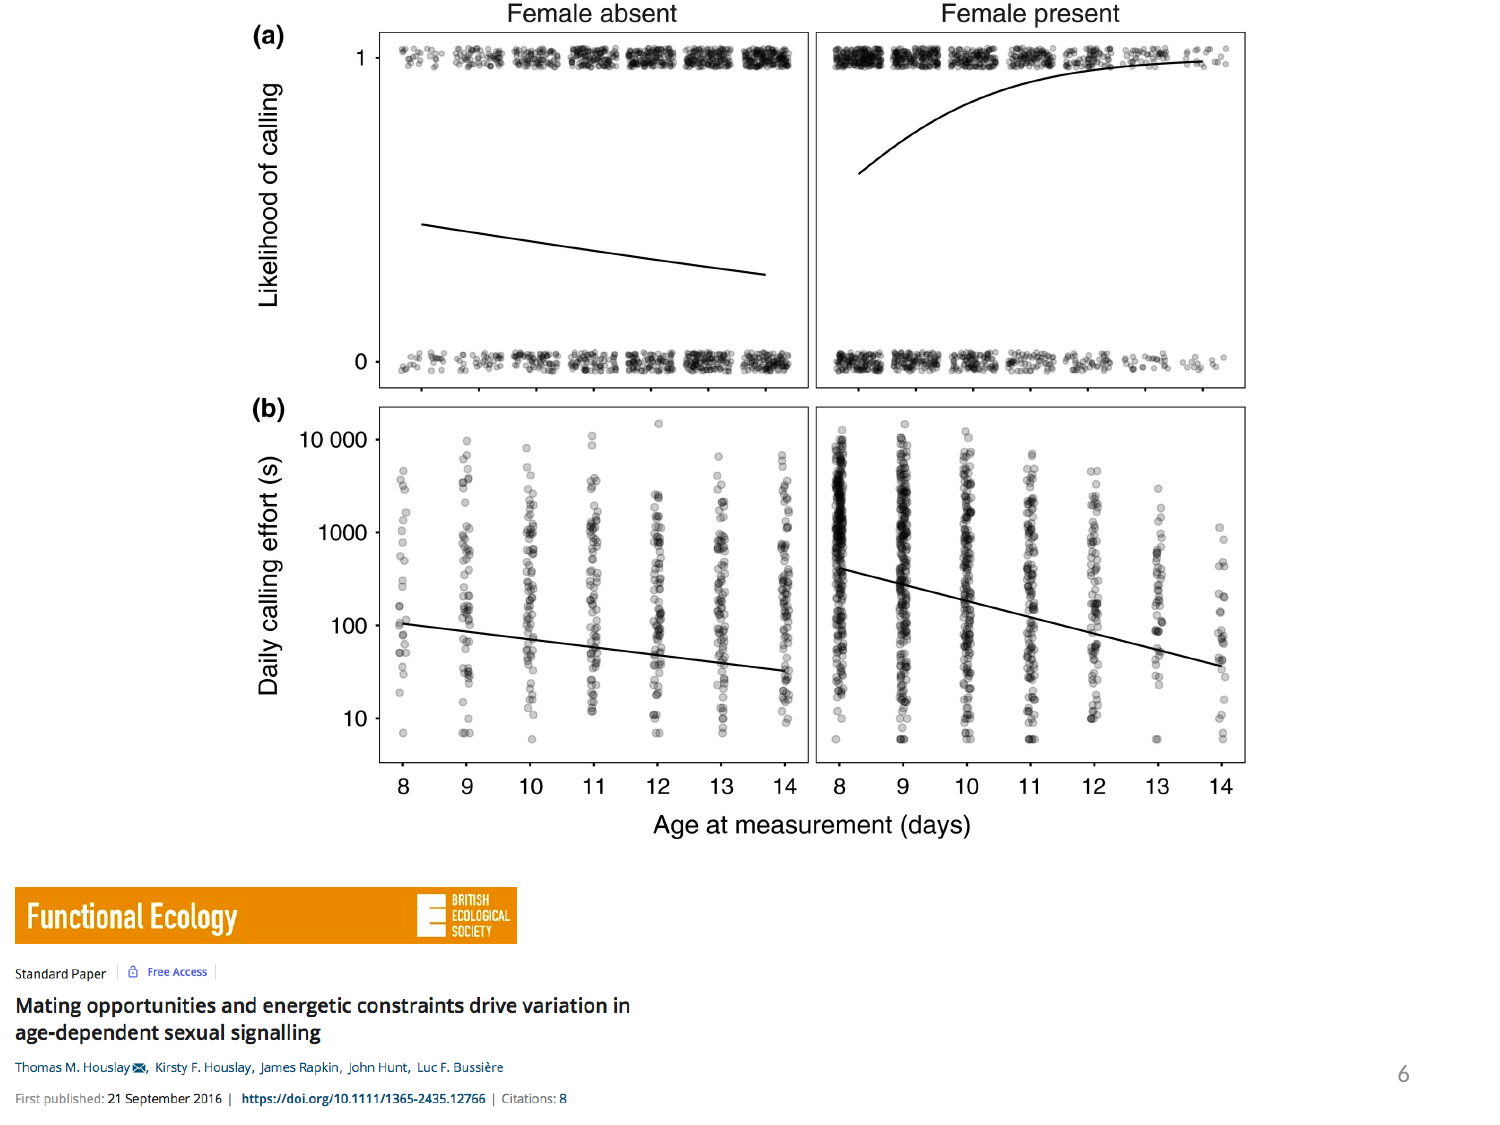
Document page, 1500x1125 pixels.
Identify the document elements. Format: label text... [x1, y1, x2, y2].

slide_number 6 [1074, 1042, 1425, 1103]
picture [11, 881, 647, 1121]
picture [251, 0, 1249, 839]
